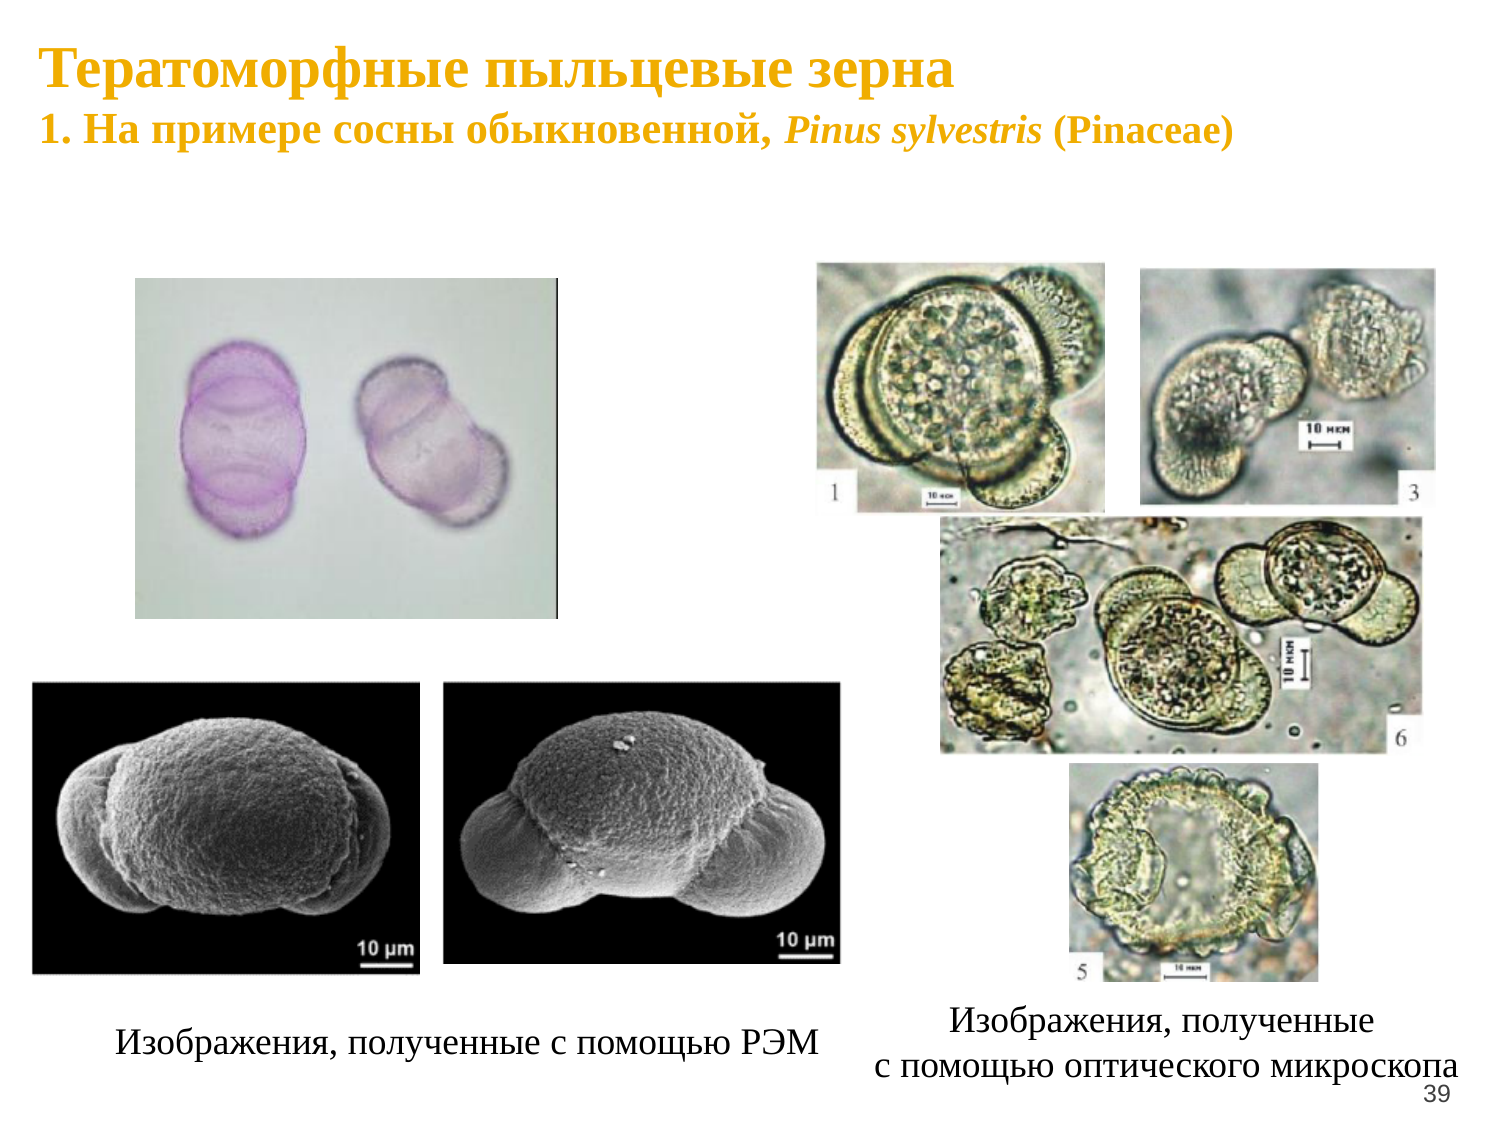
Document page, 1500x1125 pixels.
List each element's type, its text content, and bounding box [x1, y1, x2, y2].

text_box Изображения, полученные с помощью оптического микроскопа [859, 987, 1475, 1093]
text_box Изображения, полученные с помощью РЭМ [100, 1009, 835, 1070]
picture [1068, 763, 1320, 982]
picture [1140, 267, 1436, 508]
picture [31, 680, 420, 977]
picture [814, 260, 1424, 756]
title Тератоморфные пыльцевые зерна 1. На примере сосны обыкновенной, Pinus sylvestris (Pinaceae) [23, 20, 1500, 161]
picture [442, 680, 842, 964]
slide_number 39 [1345, 1093, 1467, 1108]
picture [135, 278, 558, 619]
